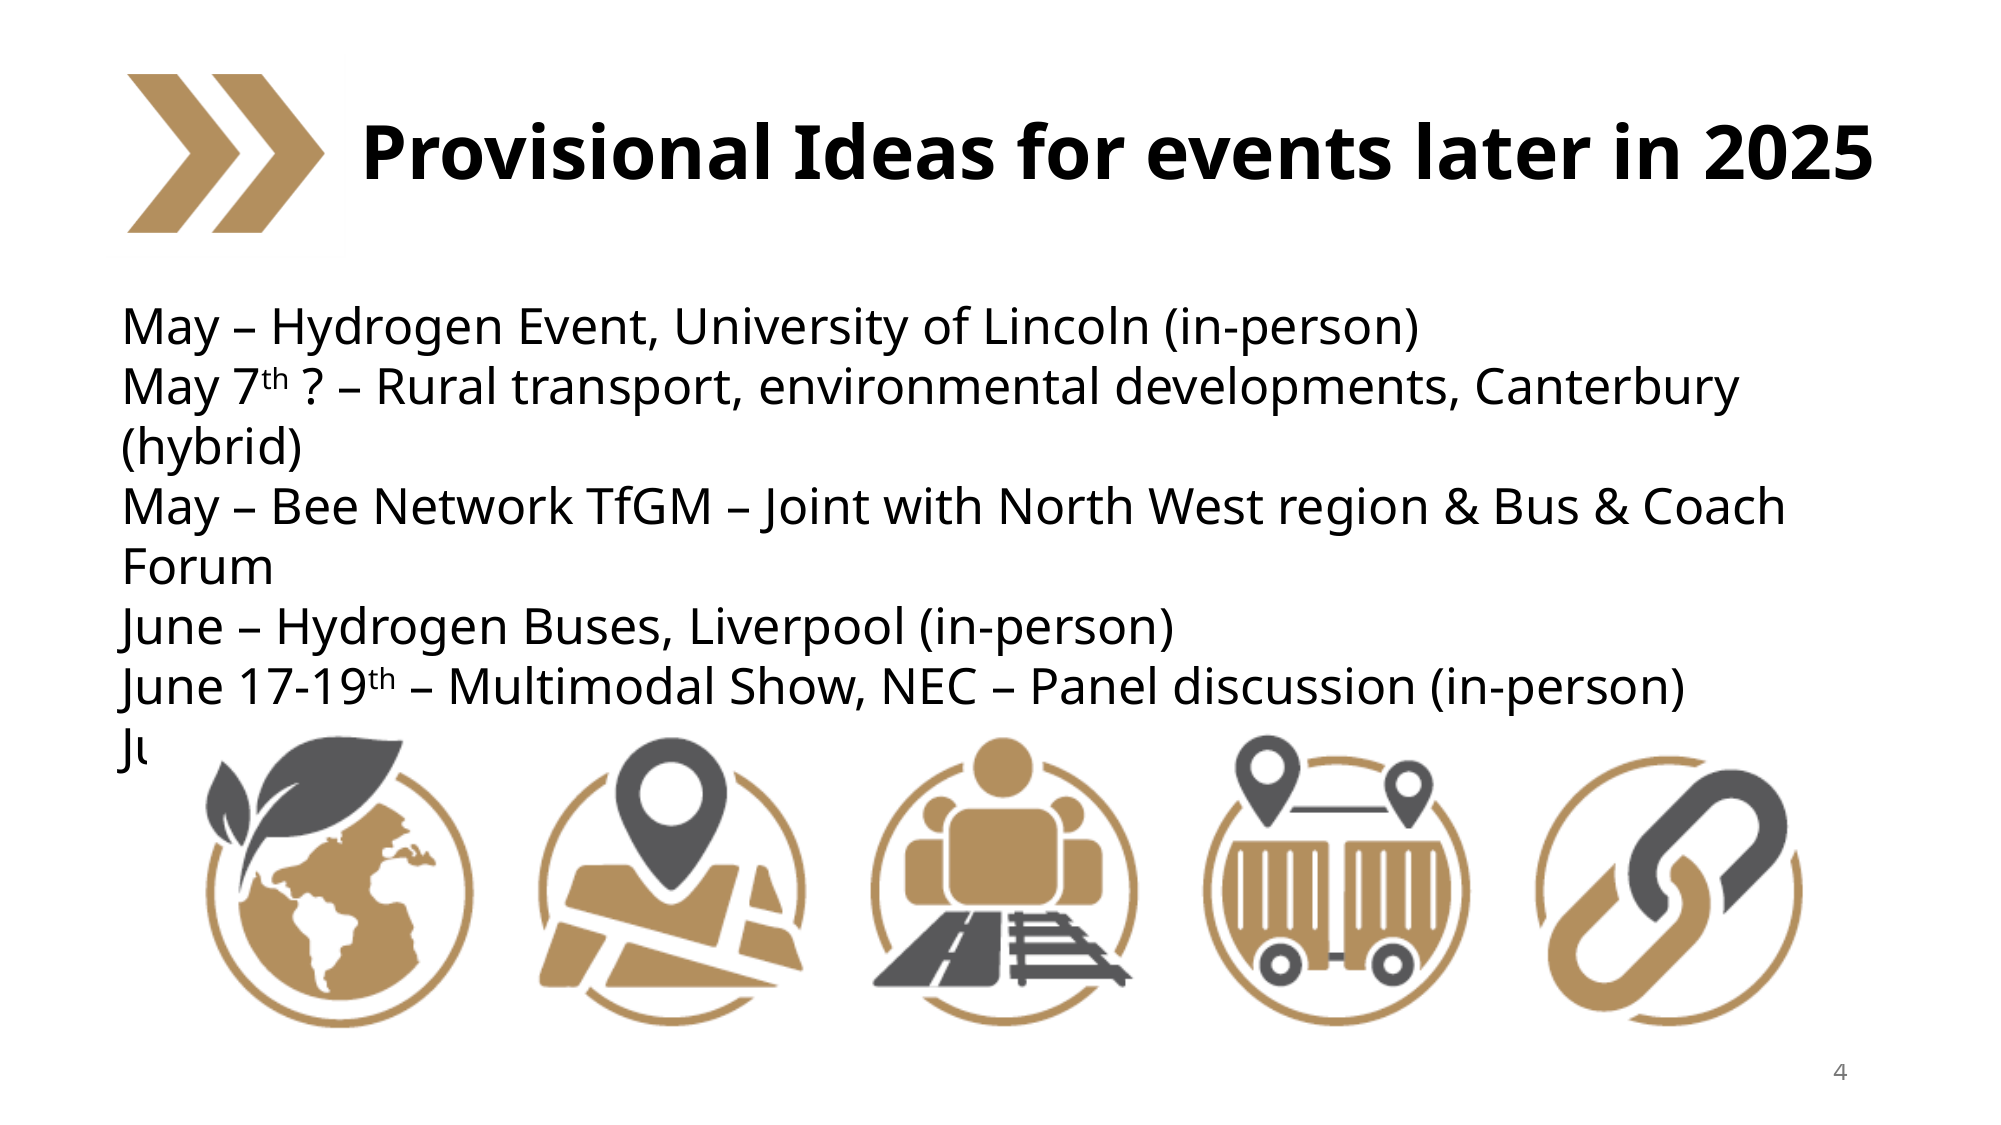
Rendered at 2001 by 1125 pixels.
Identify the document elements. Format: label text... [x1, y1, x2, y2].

slide_number 4 [1412, 1042, 1863, 1103]
text_box May – Hydrogen Event, University of Lincoln (in-person) May 7th ? – Rural transport, environmental developments, Canterbury (hybrid) May – Bee Network TfGM – Joint with North West region & Bus & Coach Forum June – Hydrogen Buses, Liverpool (in-person) June 17-19th – Multimodal Show, NEC – Panel discussion (in-person) July – Net Zero Summit, ARU, Chelmsford (in-person) [106, 287, 1894, 963]
picture [105, 53, 346, 258]
title Provisional Ideas for events later in 2025 [346, 61, 1961, 250]
picture [146, 721, 1854, 1064]
